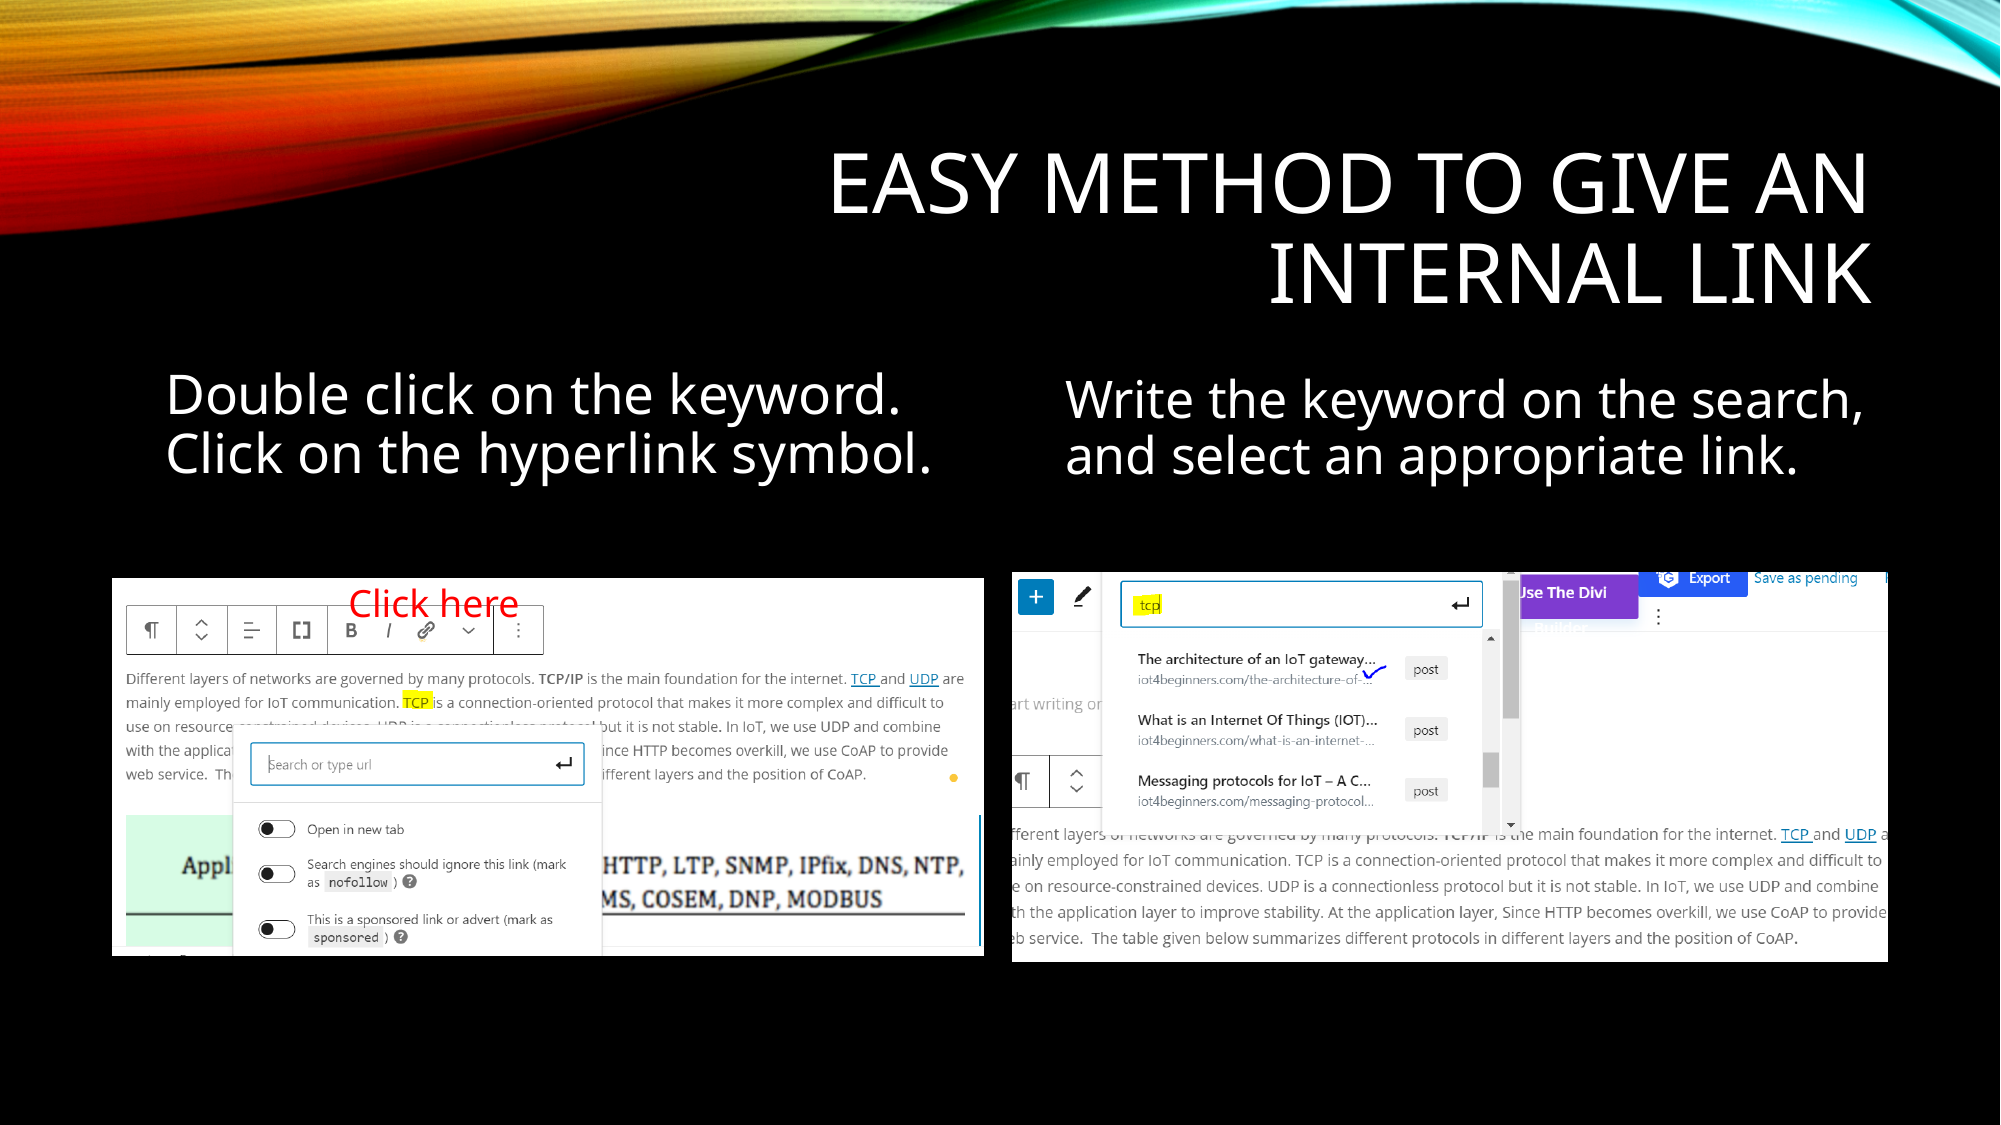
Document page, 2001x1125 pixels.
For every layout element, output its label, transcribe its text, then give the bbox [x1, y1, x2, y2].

list Write the keyword on the search, and select an appropriate link. [1050, 358, 1888, 494]
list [1012, 572, 1888, 962]
list Double click on the keyword. Click on the hyperlink symbol. [150, 358, 984, 494]
title Easy method to give an internal link [474, 125, 1888, 338]
picture [0, 0, 2000, 237]
text_box Click here [333, 572, 549, 578]
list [112, 578, 985, 956]
